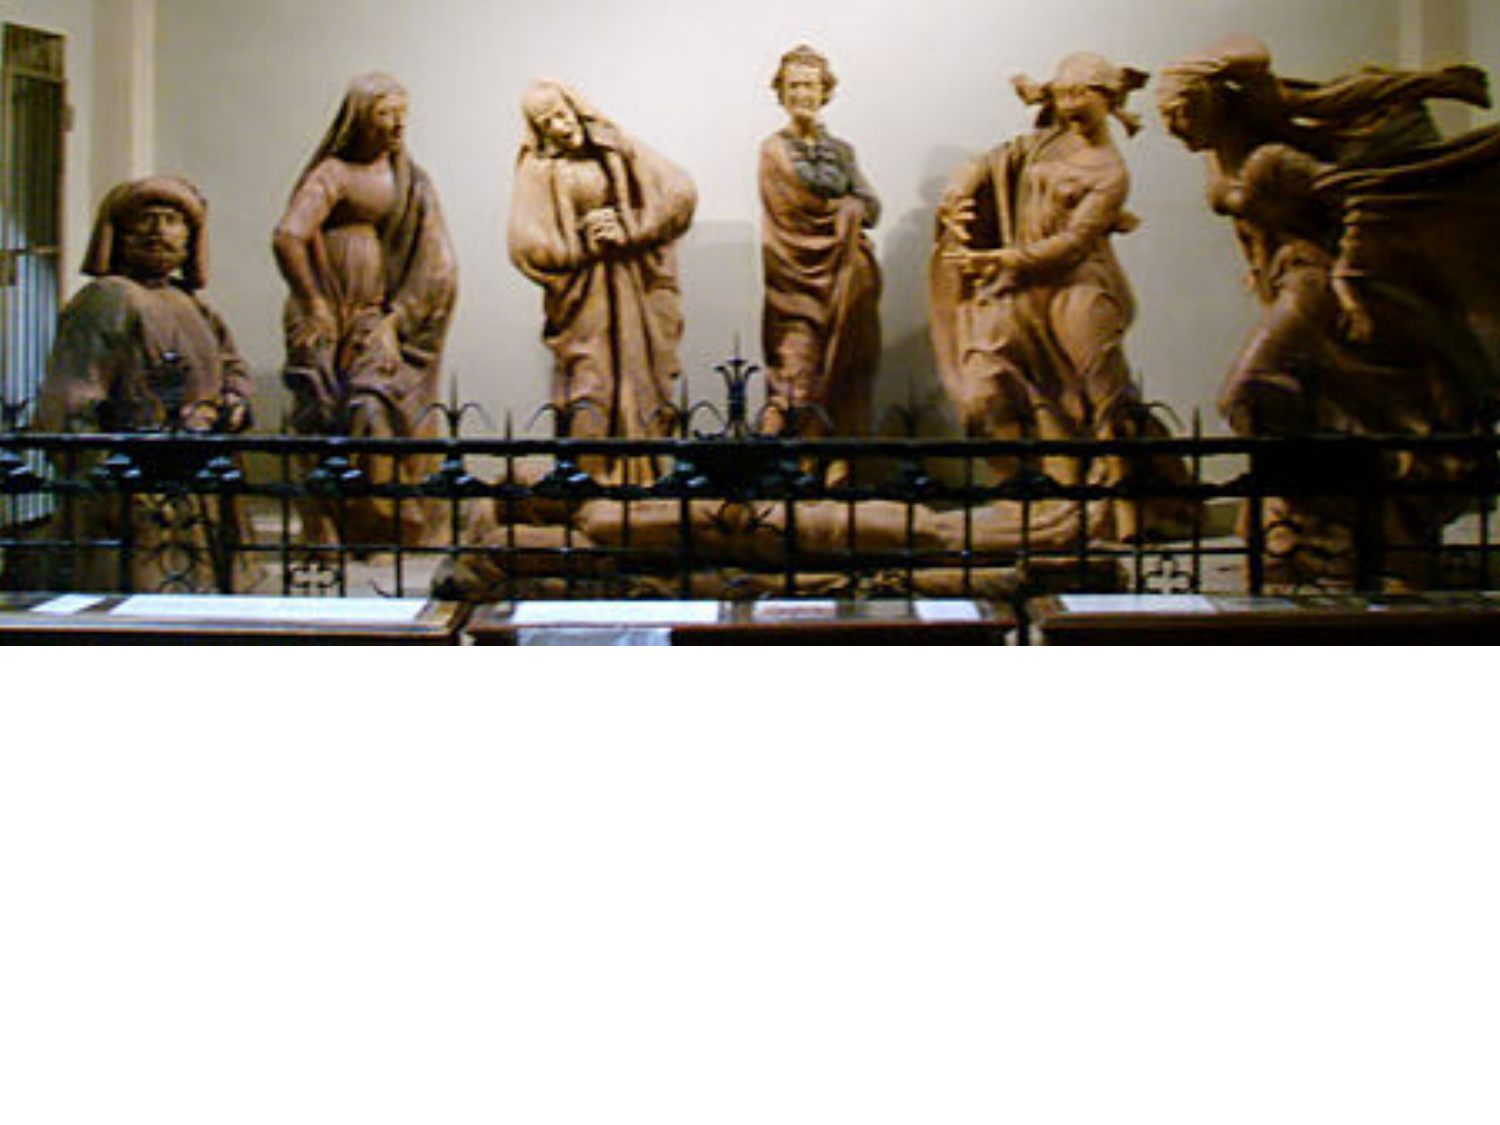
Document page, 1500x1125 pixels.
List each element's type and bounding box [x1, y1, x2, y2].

list [0, 0, 1500, 646]
